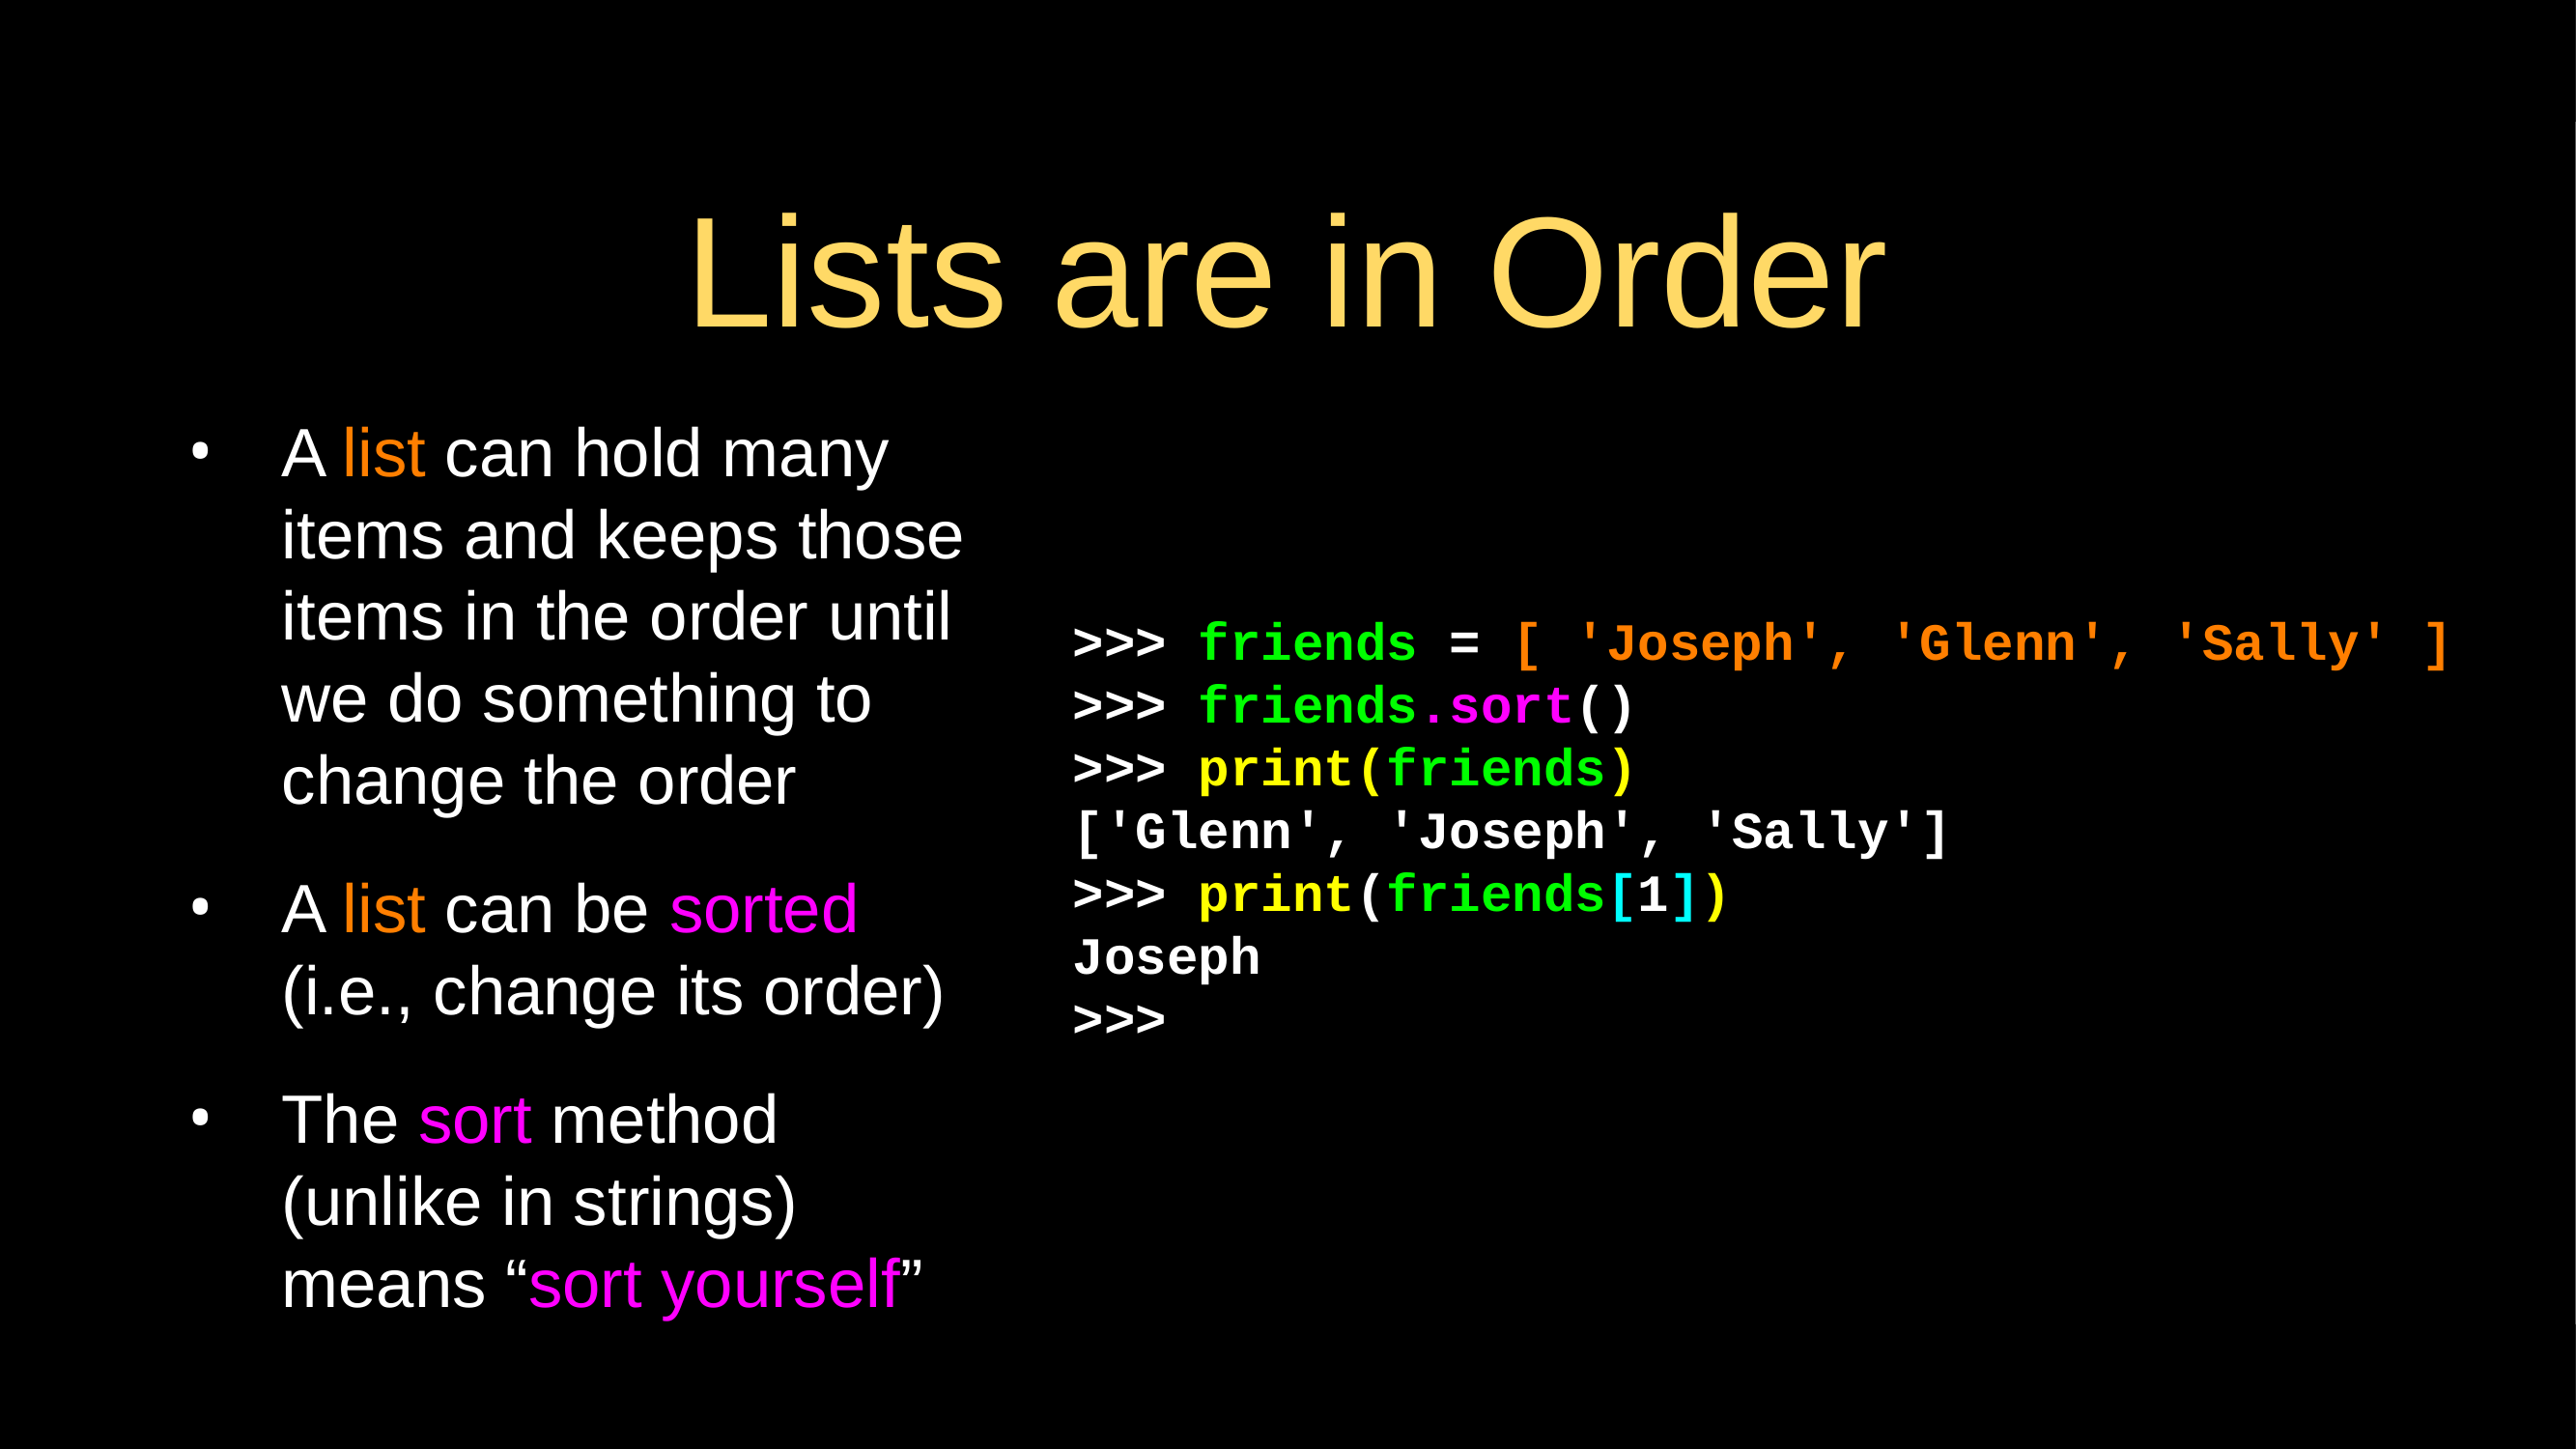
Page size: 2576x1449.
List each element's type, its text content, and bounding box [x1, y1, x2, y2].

list A list can hold many items and keeps those items in the order until we do something to change the order A list can be sorted (i.e., change its order) The sort method (unlike in strings) means “sort yourself” [99, 412, 975, 1317]
text_box >>> friends = [ 'Joseph', 'Glenn', 'Sally' ] >>> friends.sort() >>> print(friends) ['Glenn', 'Joseph', 'Sally'] >>> print(friends[1]) Joseph >>> [1072, 481, 2496, 1174]
title Lists are in Order [183, 125, 2391, 403]
